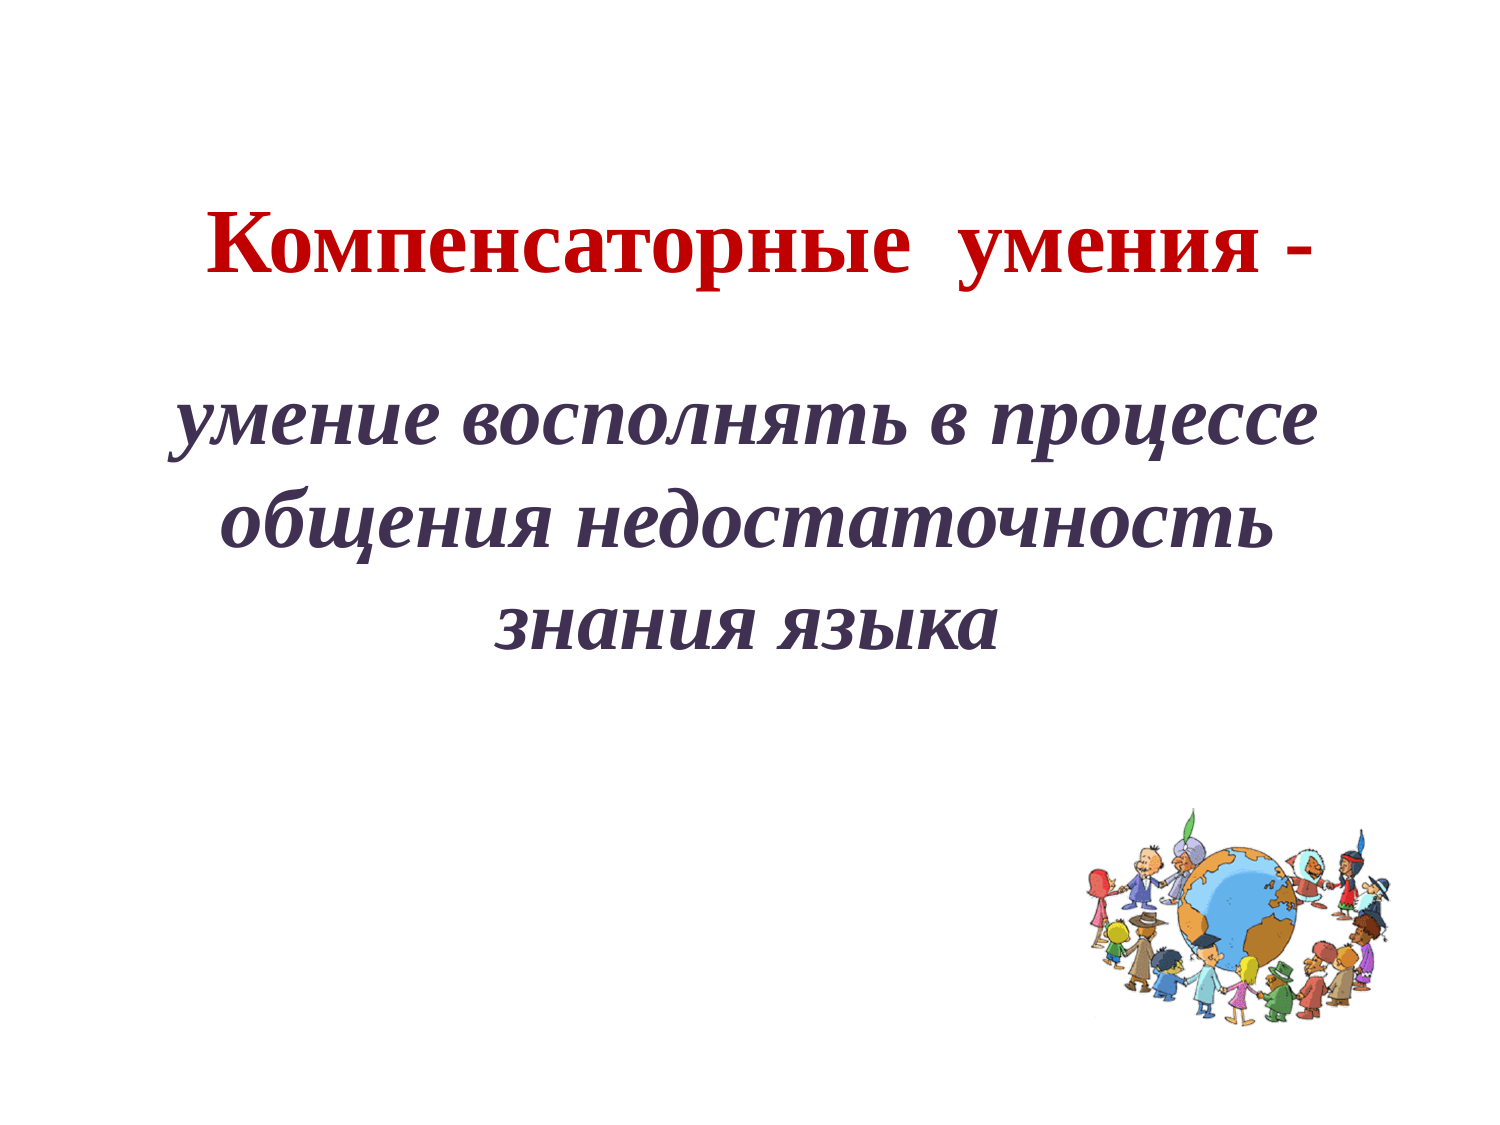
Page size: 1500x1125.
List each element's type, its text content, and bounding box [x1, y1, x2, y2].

picture [1077, 808, 1399, 1027]
subtitle умение восполнять в процессе общения недостаточность знания языка [140, 351, 1357, 765]
title Компенсаторные умения - [117, 140, 1405, 331]
